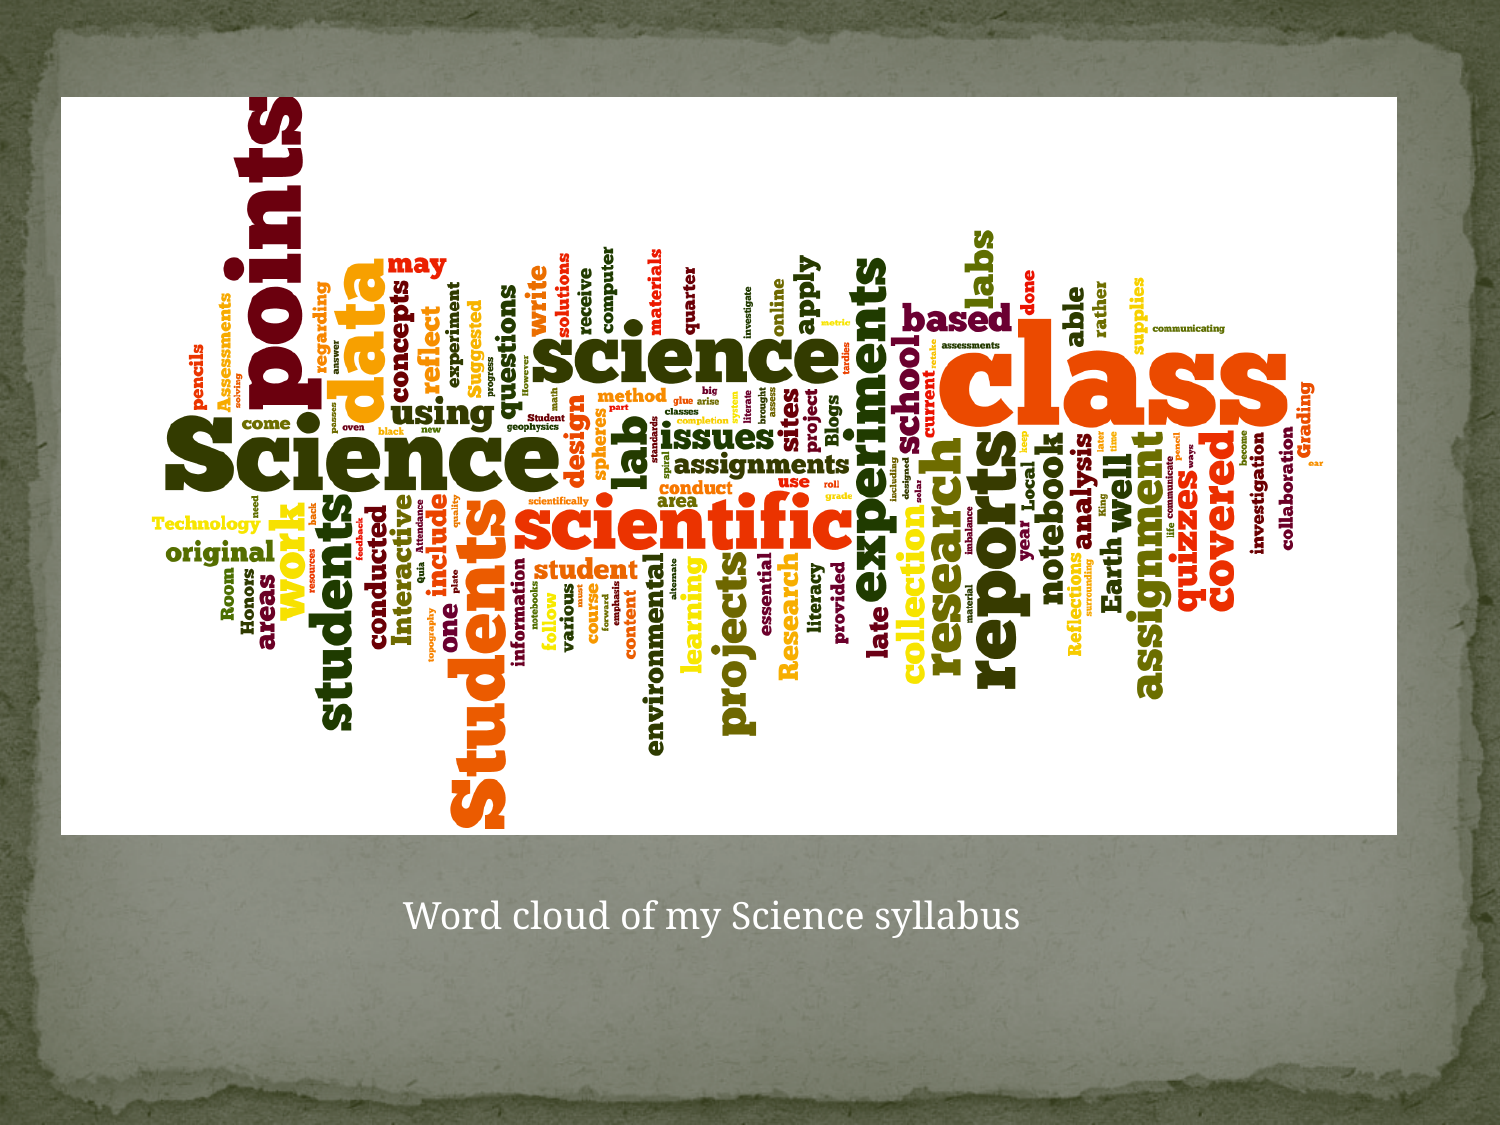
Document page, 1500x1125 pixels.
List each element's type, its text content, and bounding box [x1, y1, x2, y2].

text_box Word cloud of my Science syllabus [387, 885, 1164, 945]
picture [61, 97, 1397, 835]
